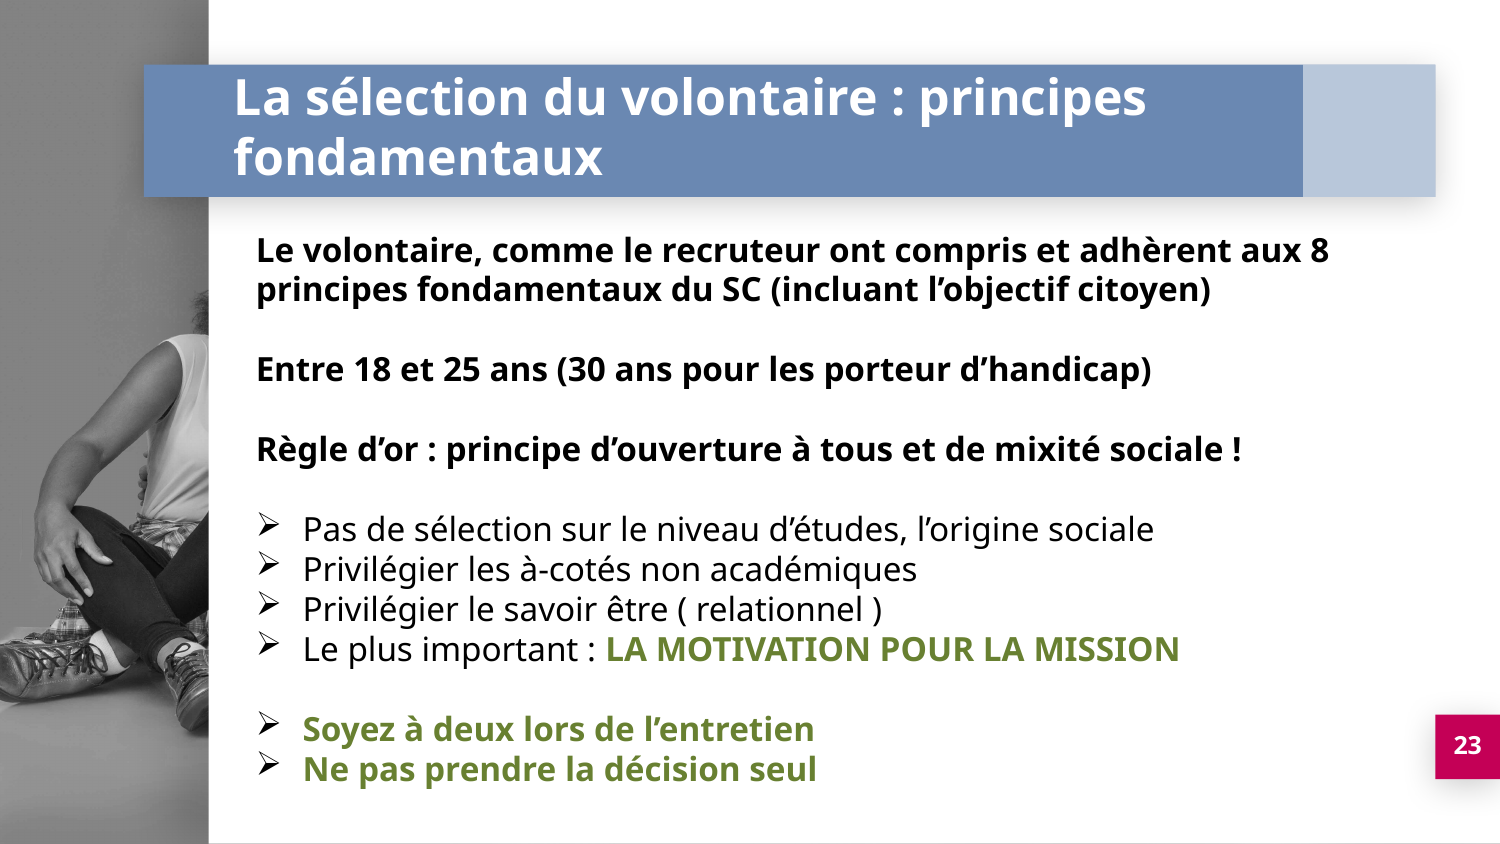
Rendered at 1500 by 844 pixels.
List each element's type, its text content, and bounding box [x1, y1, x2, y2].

slide_number 23 [1435, 714, 1500, 780]
title La sélection du volontaire : principes fondamentaux [219, 89, 1325, 222]
text_box Le volontaire, comme le recruteur ont compris et adhèrent aux 8 principes fondamentaux du SC (incluant l’objectif citoyen) Entre 18 et 25 ans (30 ans pour les porteur d’handicap) Règle d’or : principe d’ouverture à tous et de mixité sociale ! Pas de sélection sur le niveau d’études, l’origine sociale Privilégier les à-cotés non académiques Privilégier le savoir être ( relationnel ) Le plus important : LA MOTIVATION POUR LA MISSION Soyez à deux lors de l’entretien Ne pas prendre la décision seul [241, 221, 1397, 844]
picture [0, 0, 208, 844]
